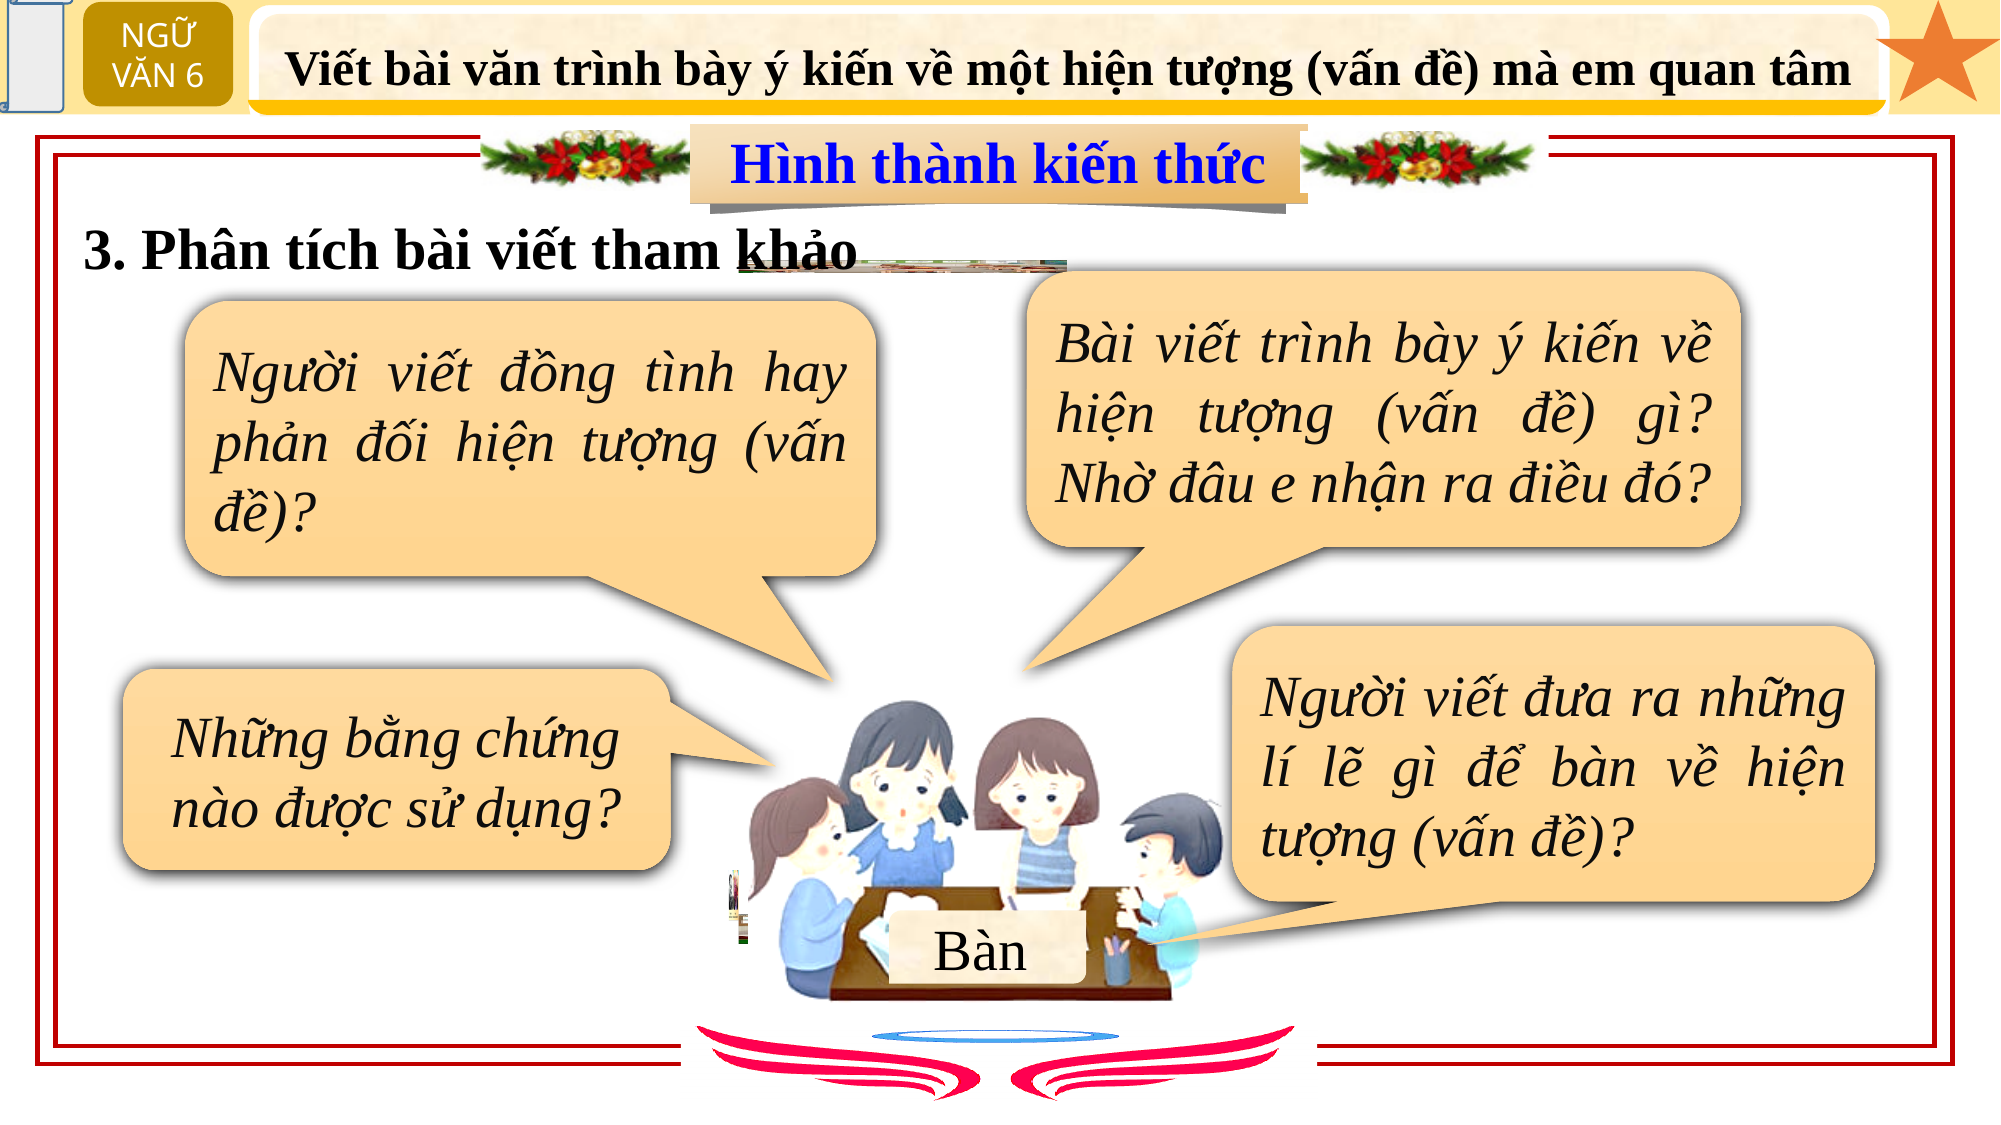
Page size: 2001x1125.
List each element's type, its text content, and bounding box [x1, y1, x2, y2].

text_box [1871, 0, 2000, 105]
text_box [1887, 42, 2000, 116]
text_box [1940, 0, 2000, 37]
text_box Viết bài văn trình bày ý kiến về một hiện tượng (vấn đề) mà em quan tâm [258, 112, 1880, 118]
text_box [36, 136, 680, 1065]
text_box Người viết đưa ra những lí lẽ gì để bàn về hiện tượng (vấn đề)? [1231, 625, 1876, 935]
text_box Viết bài văn trình bày ý kiến về một hiện tượng (vấn đề) mà em quan tâm [257, 12, 1880, 98]
text_box NGỮ VĂN 6 [82, 0, 235, 108]
text_box Hình thành kiến thức [716, 117, 1282, 124]
text_box 3. Phân tích bài viết tham khảo [68, 203, 875, 289]
text_box [0, 0, 74, 114]
text_box [1318, 136, 1953, 1065]
text_box [0, 0, 1936, 116]
text_box Người viết đồng tình hay phản đối hiện tượng (vấn đề)? [184, 300, 877, 684]
picture [728, 697, 1233, 1017]
picture [680, 1026, 1318, 1102]
text_box Những bằng chứng nào được sử dụng? [122, 668, 748, 871]
text_box [246, 98, 1888, 116]
picture [480, 124, 1549, 214]
text_box Bài viết trình bày ý kiến về hiện tượng (vấn đề) gì? Nhờ đâu e nhận ra điều đó? [1021, 270, 1742, 673]
picture [738, 260, 1067, 273]
